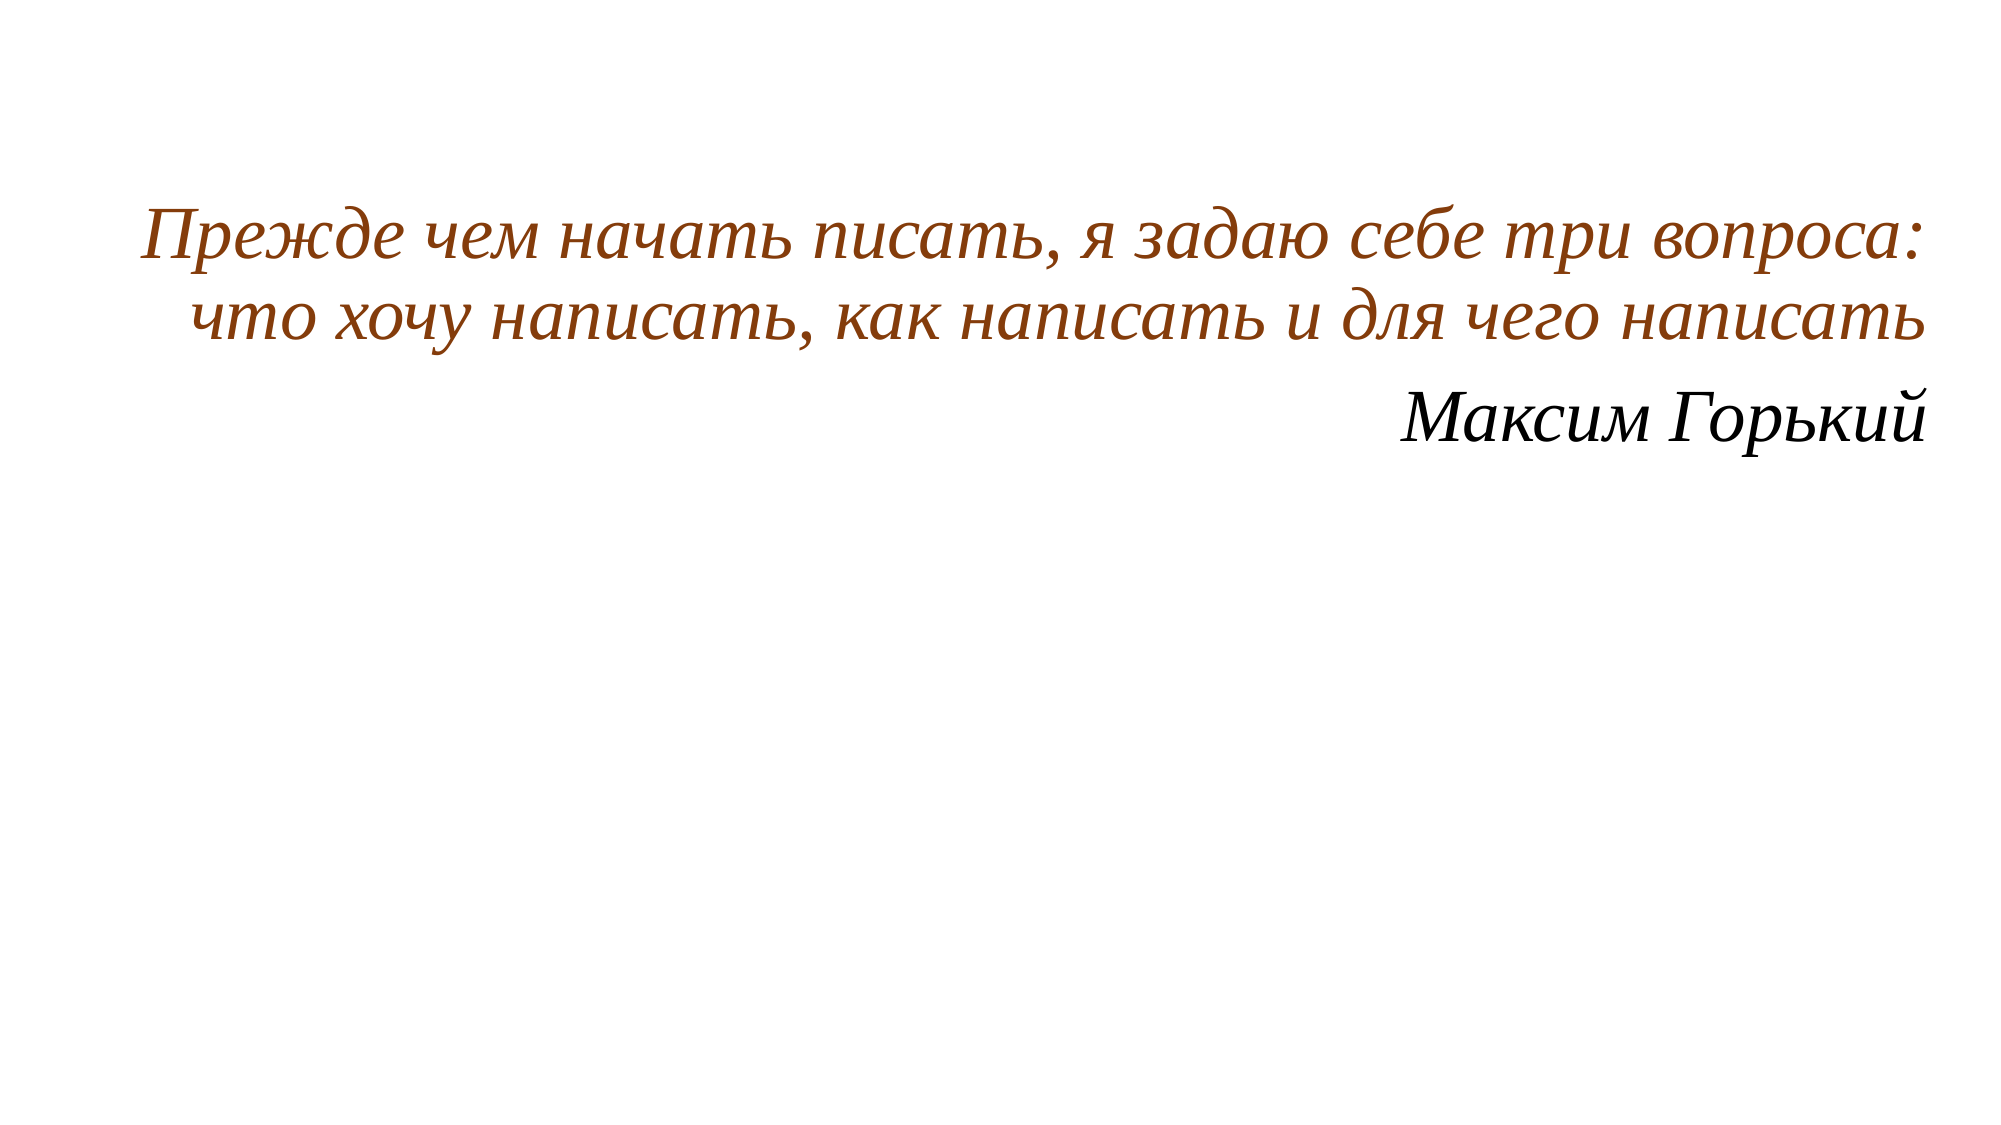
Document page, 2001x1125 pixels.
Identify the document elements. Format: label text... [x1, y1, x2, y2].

list Прежде чем начать писать, я задаю себе три вопроса: что хочу написать, как написать и для чего написать Максим Горький [100, 186, 1943, 901]
